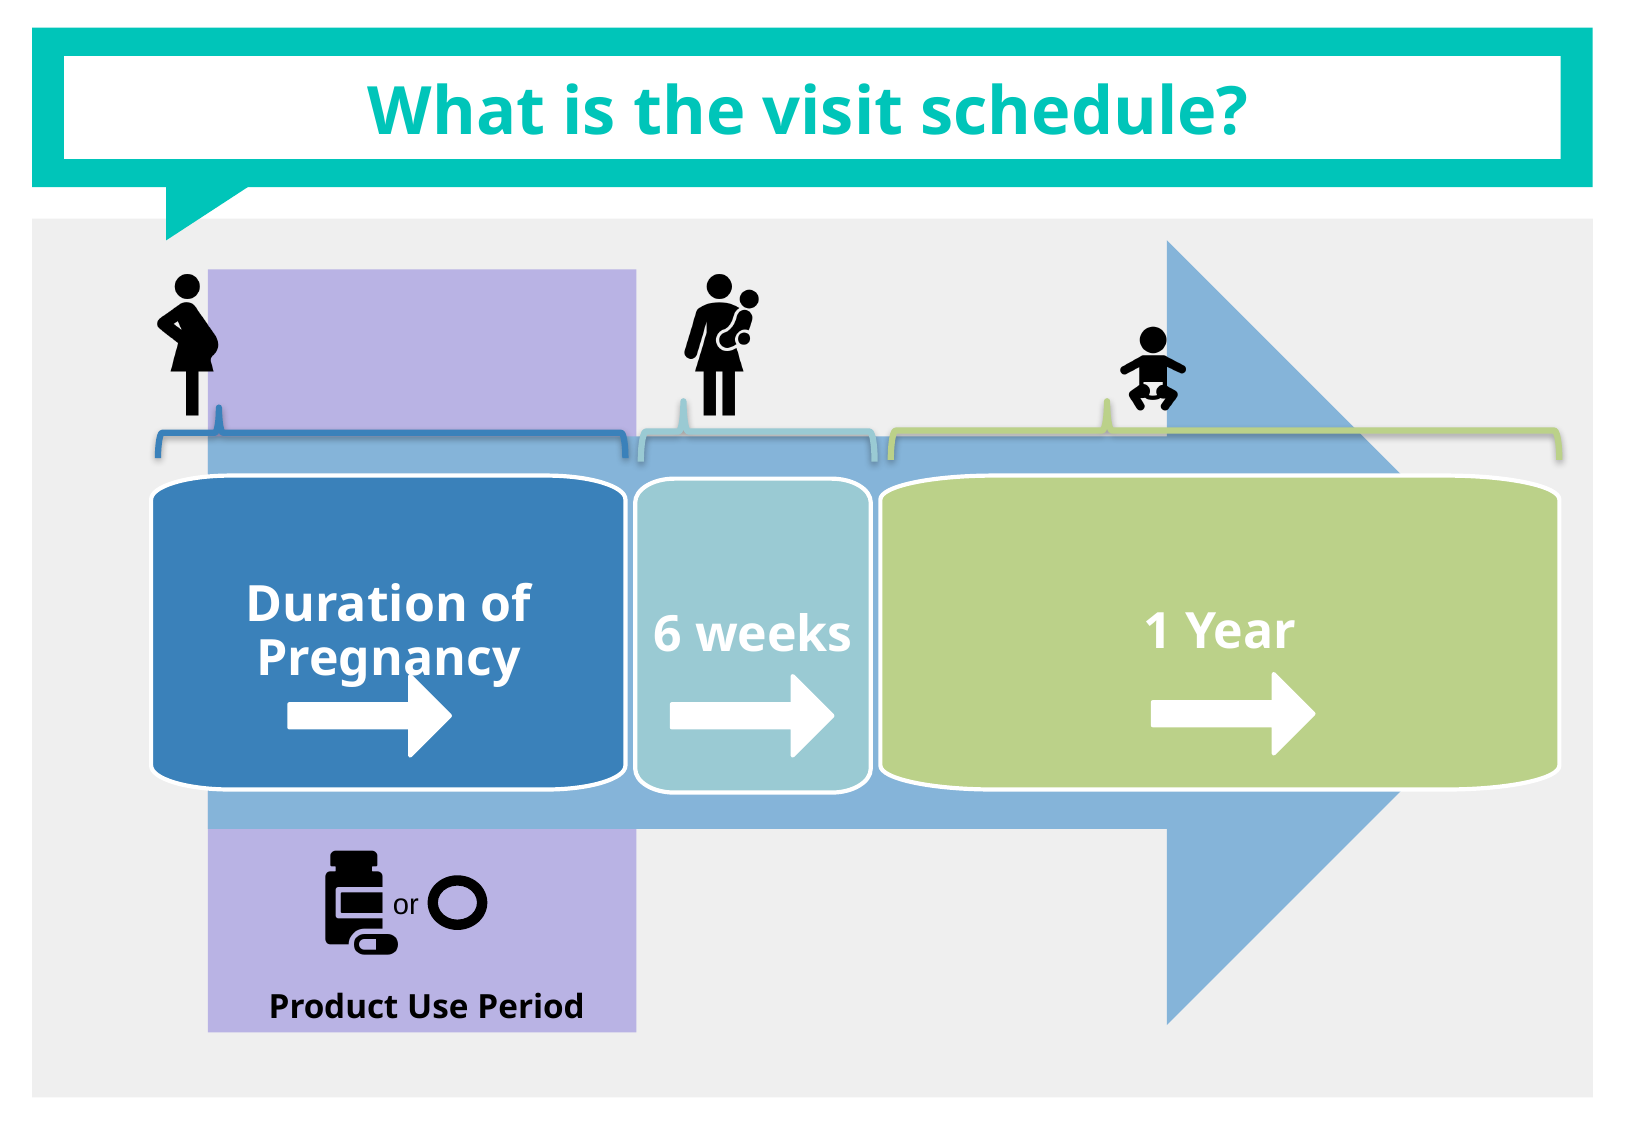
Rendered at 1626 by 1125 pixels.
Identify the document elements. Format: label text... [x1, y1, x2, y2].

title What is the visit schedule? [57, 27, 1560, 188]
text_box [115, 239, 1560, 1034]
